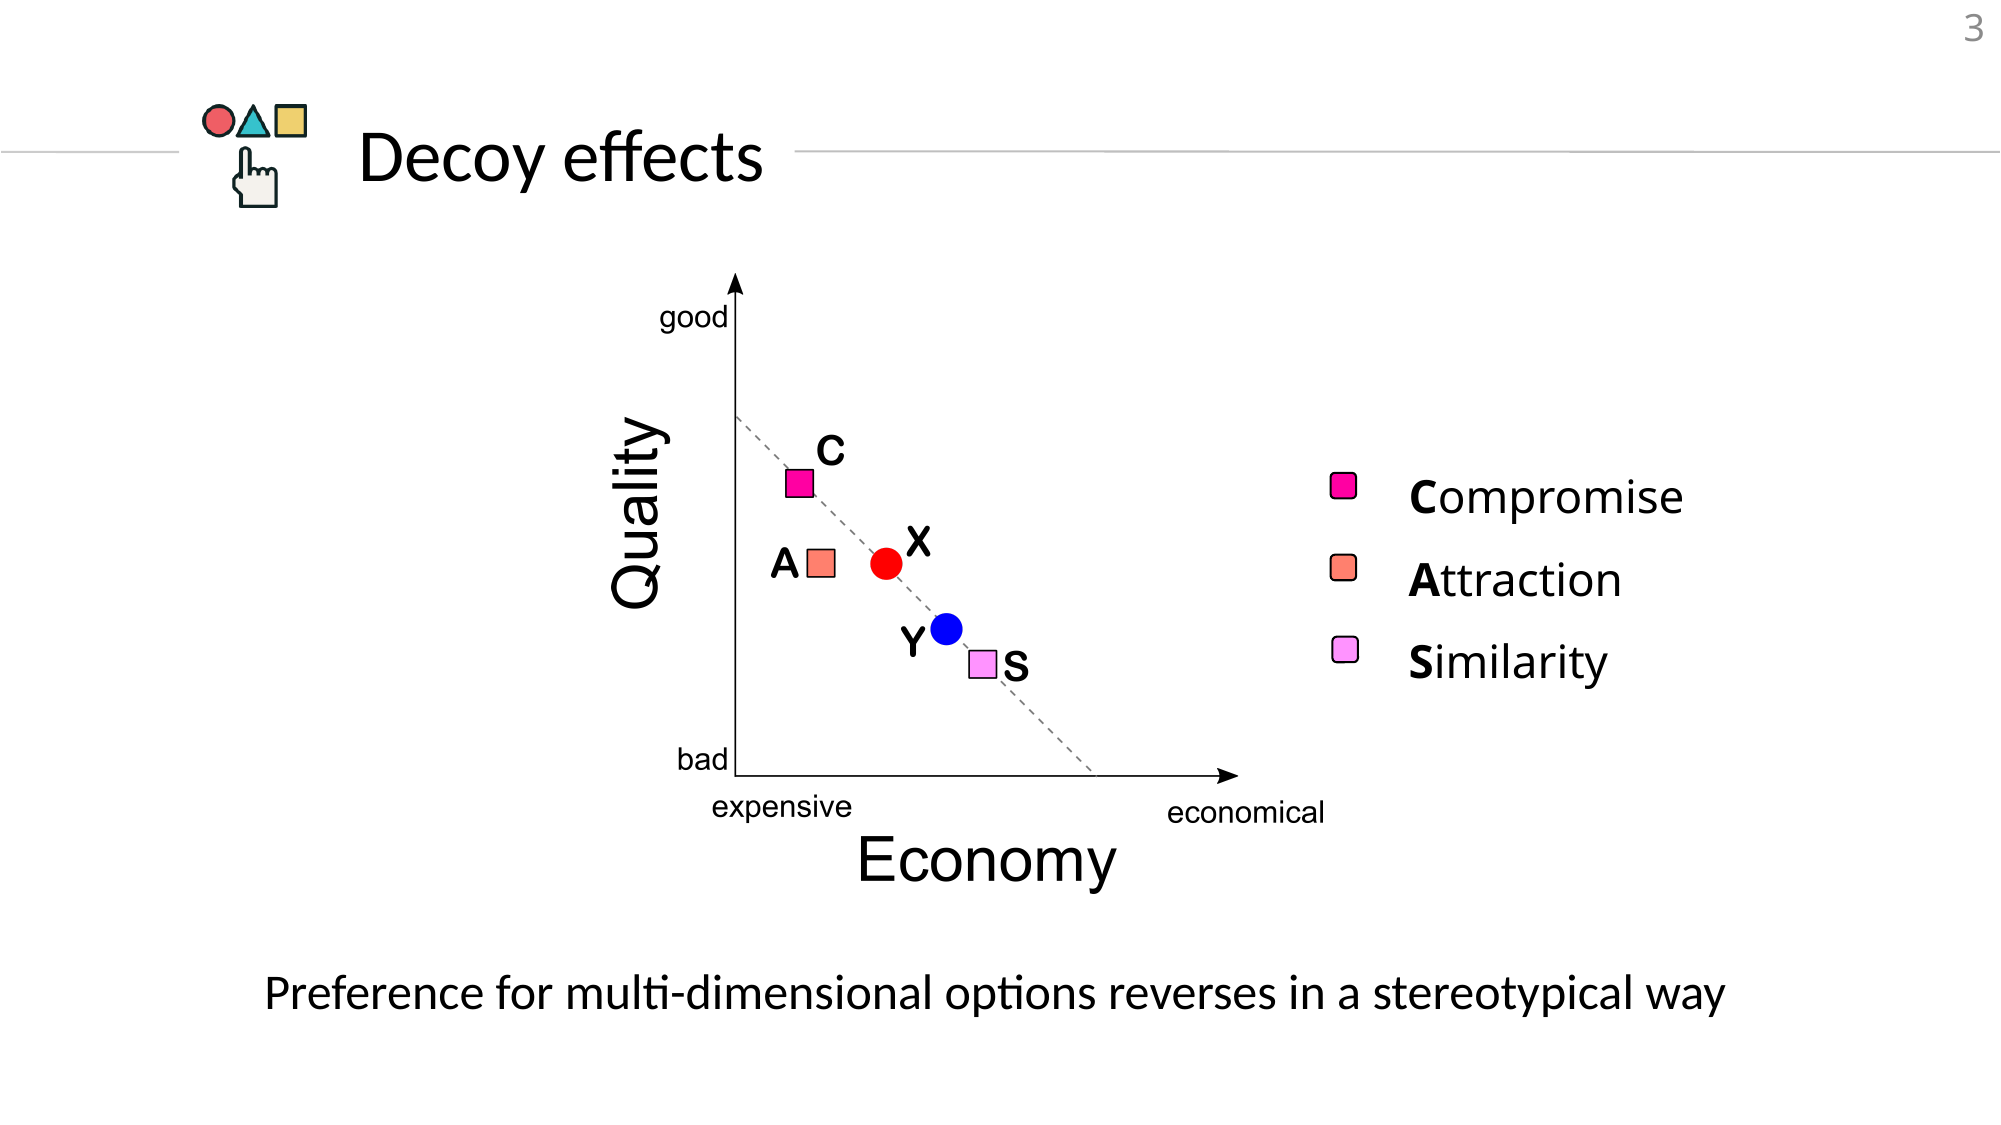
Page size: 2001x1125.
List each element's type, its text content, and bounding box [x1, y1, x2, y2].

text_box Preference for multi-dimensional options reverses in a stereotypical way [249, 951, 1751, 1027]
text_box Compromise Attraction Similarity [1393, 432, 1700, 695]
text_box [1329, 471, 1358, 500]
text_box [1331, 635, 1360, 664]
text_box Decoy effects [343, 98, 795, 204]
picture [611, 273, 1323, 894]
text_box [1329, 553, 1358, 582]
slide_number 3 [1550, 0, 2000, 60]
picture [202, 104, 307, 208]
